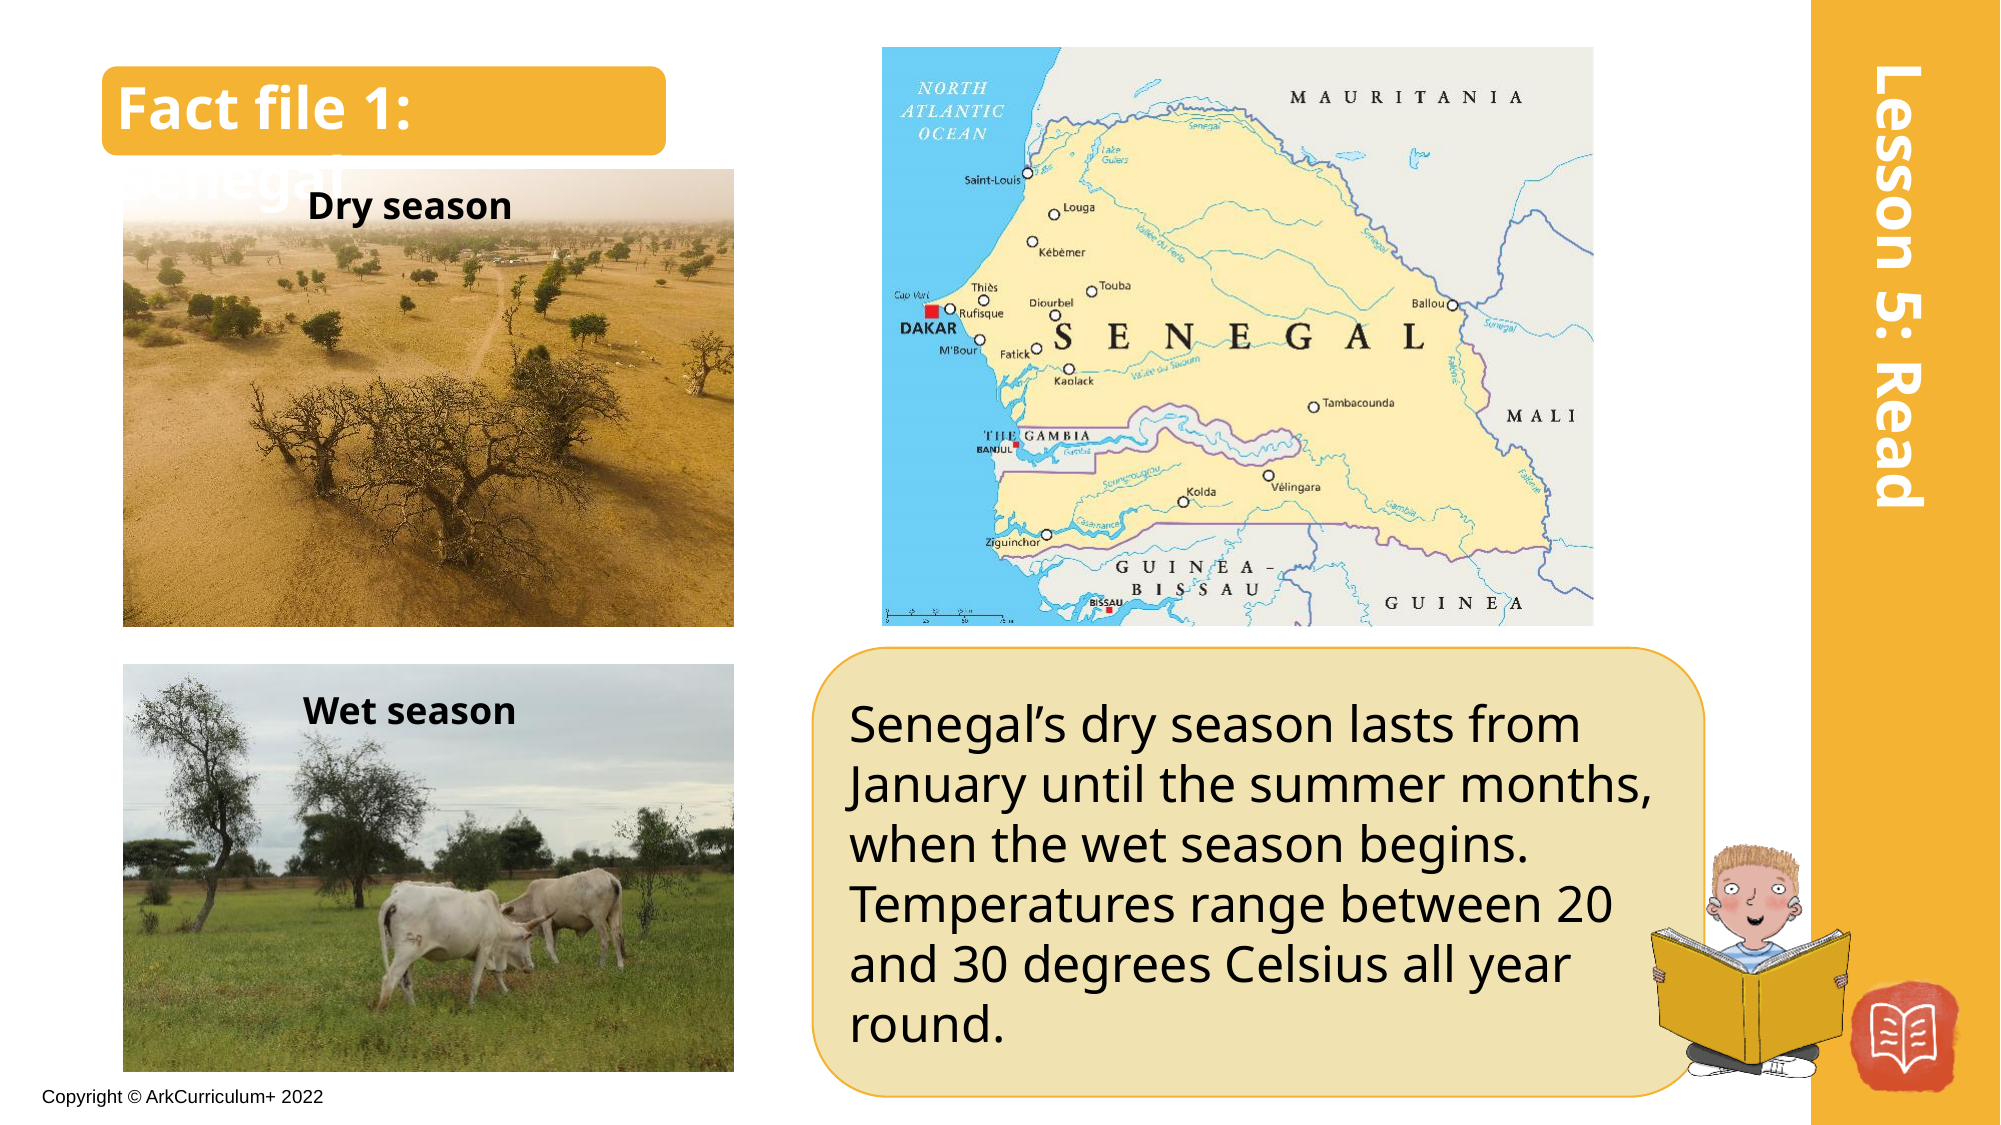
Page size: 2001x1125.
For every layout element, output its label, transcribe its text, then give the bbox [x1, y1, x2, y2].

text_box Senegal’s dry season lasts from January until the summer months, when the wet season begins. Temperatures range between 20 and 30 degrees Celsius all year round. [811, 646, 1706, 1098]
text_box Lesson 5: Read [1848, 46, 1939, 533]
picture [882, 47, 1594, 627]
picture [123, 664, 734, 1072]
text_box Fact file 1: Senegal [102, 63, 666, 219]
text_box Copyright © ArkCurriculum+ 2022 [27, 1077, 628, 1115]
picture [1631, 824, 1965, 1097]
text_box [1810, 0, 2000, 1125]
picture [123, 168, 734, 627]
